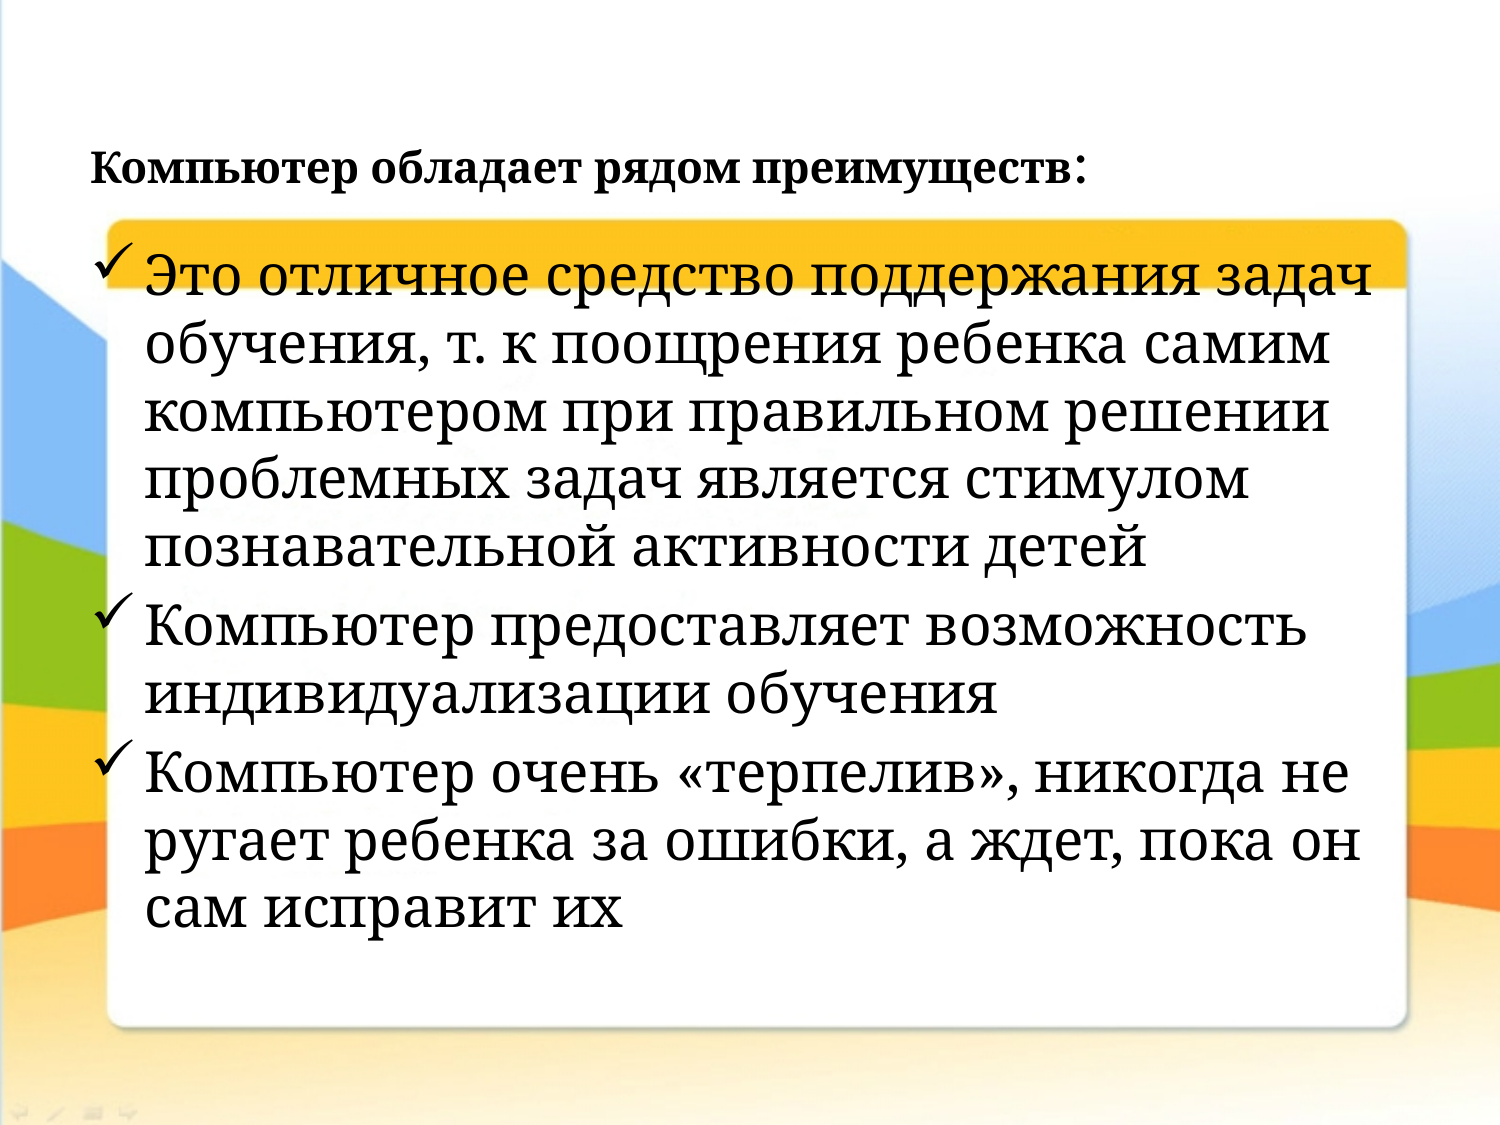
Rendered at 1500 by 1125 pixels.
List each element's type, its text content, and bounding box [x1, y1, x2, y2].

picture [0, 0, 1500, 1125]
title Компьютер обладает рядом преимуществ: [75, 113, 1425, 231]
list Это отличное средство поддержания задач обучения, т. к поощрения ребенка самим компьютером при правильном решении проблемных задач является стимулом познавательной активности детей Компьютер предоставляет возможность индивидуализации обучения Компьютер очень «терпелив», никогда не ругает ребенка за ошибки, а ждет, пока он сам исправит их [75, 231, 1425, 1005]
